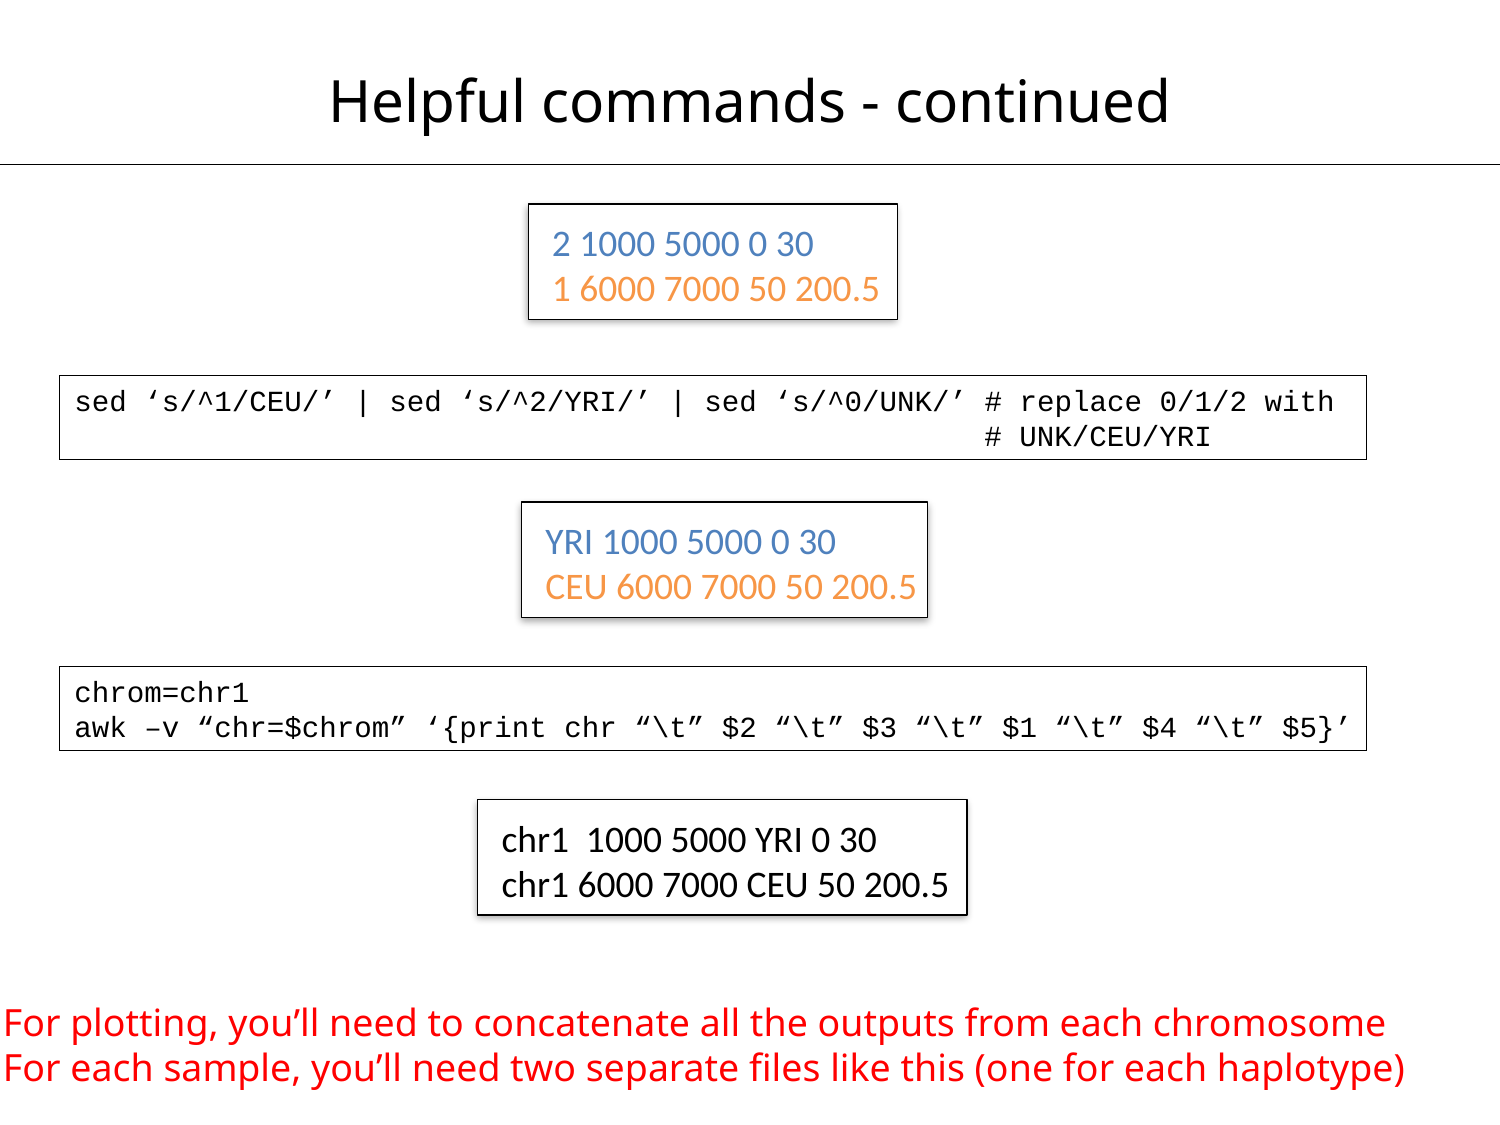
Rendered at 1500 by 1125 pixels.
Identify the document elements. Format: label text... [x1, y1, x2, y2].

text_box For plotting, you’ll need to concatenate all the outputs from each chromosome For each sample, you’ll need two separate files like this (one for each haplotype) [0, 991, 1422, 1097]
text_box YRI 1000 5000 0 30 CEU 6000 7000 50 200.5 [530, 509, 933, 615]
text_box sed ‘s/^1/CEU/’ | sed ‘s/^2/YRI/’ | sed ‘s/^0/UNK/’ # replace 0/1/2 with # UNK/CEU/YRI [59, 375, 1367, 460]
text_box [528, 203, 898, 320]
text_box chrom=chr1 awk –v “chr=$chrom” ‘{print chr “\t” $2 “\t” $3 “\t” $1 “\t” $4 “\t” $5}’ [59, 666, 1367, 751]
text_box Helpful commands - continued [0, 56, 1500, 142]
text_box [521, 501, 928, 618]
text_box 2 1000 5000 0 30 1 6000 7000 50 200.5 [537, 211, 896, 317]
text_box [477, 799, 968, 916]
text_box chr1 1000 5000 YRI 0 30 chr1 6000 7000 CEU 50 200.5 [486, 807, 965, 912]
